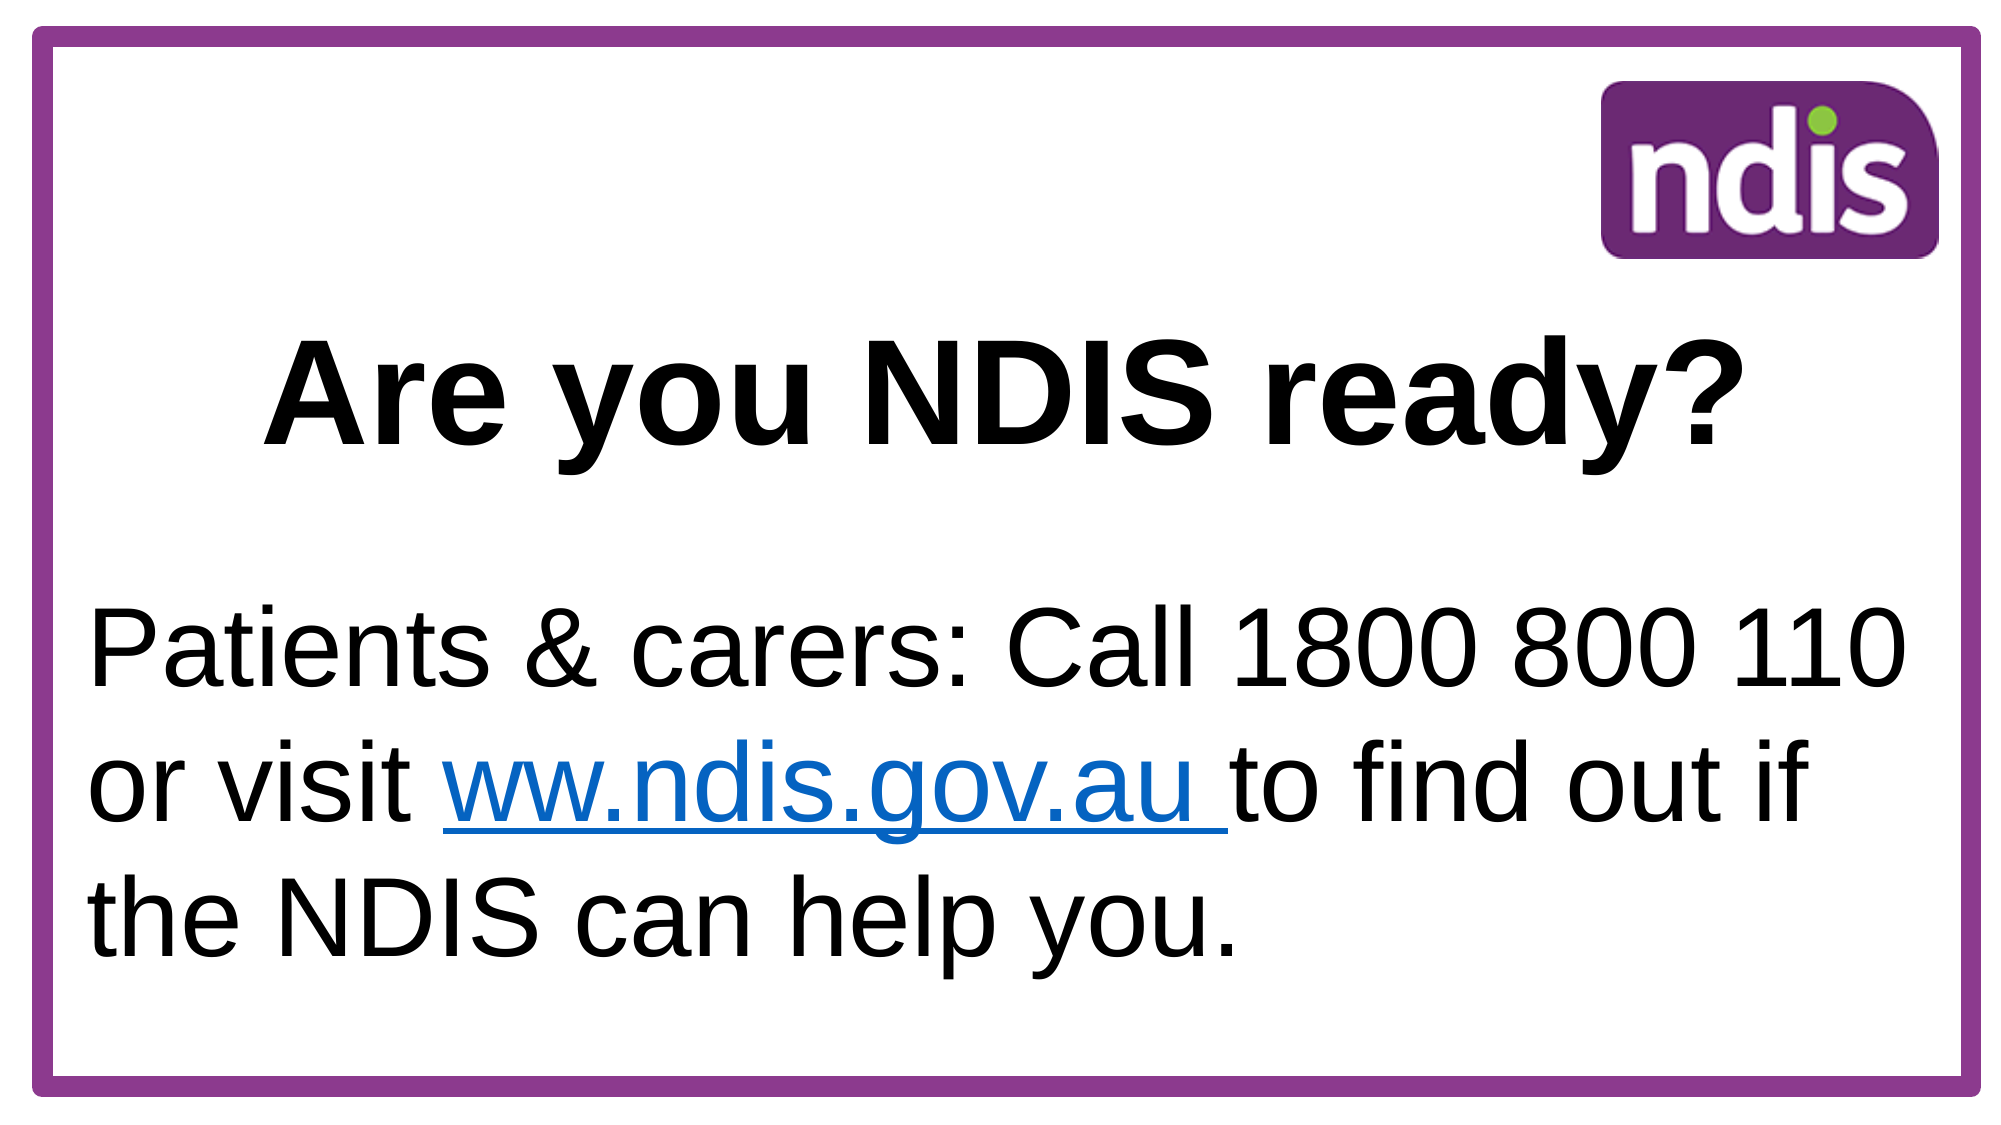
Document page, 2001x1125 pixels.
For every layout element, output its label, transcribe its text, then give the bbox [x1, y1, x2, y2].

picture [1601, 81, 1939, 259]
text_box Are you NDIS ready? Patients & carers: Call 1800 800 110 or visit ww.ndis.gov.au to find out if the NDIS can help you. [42, 36, 1972, 1087]
